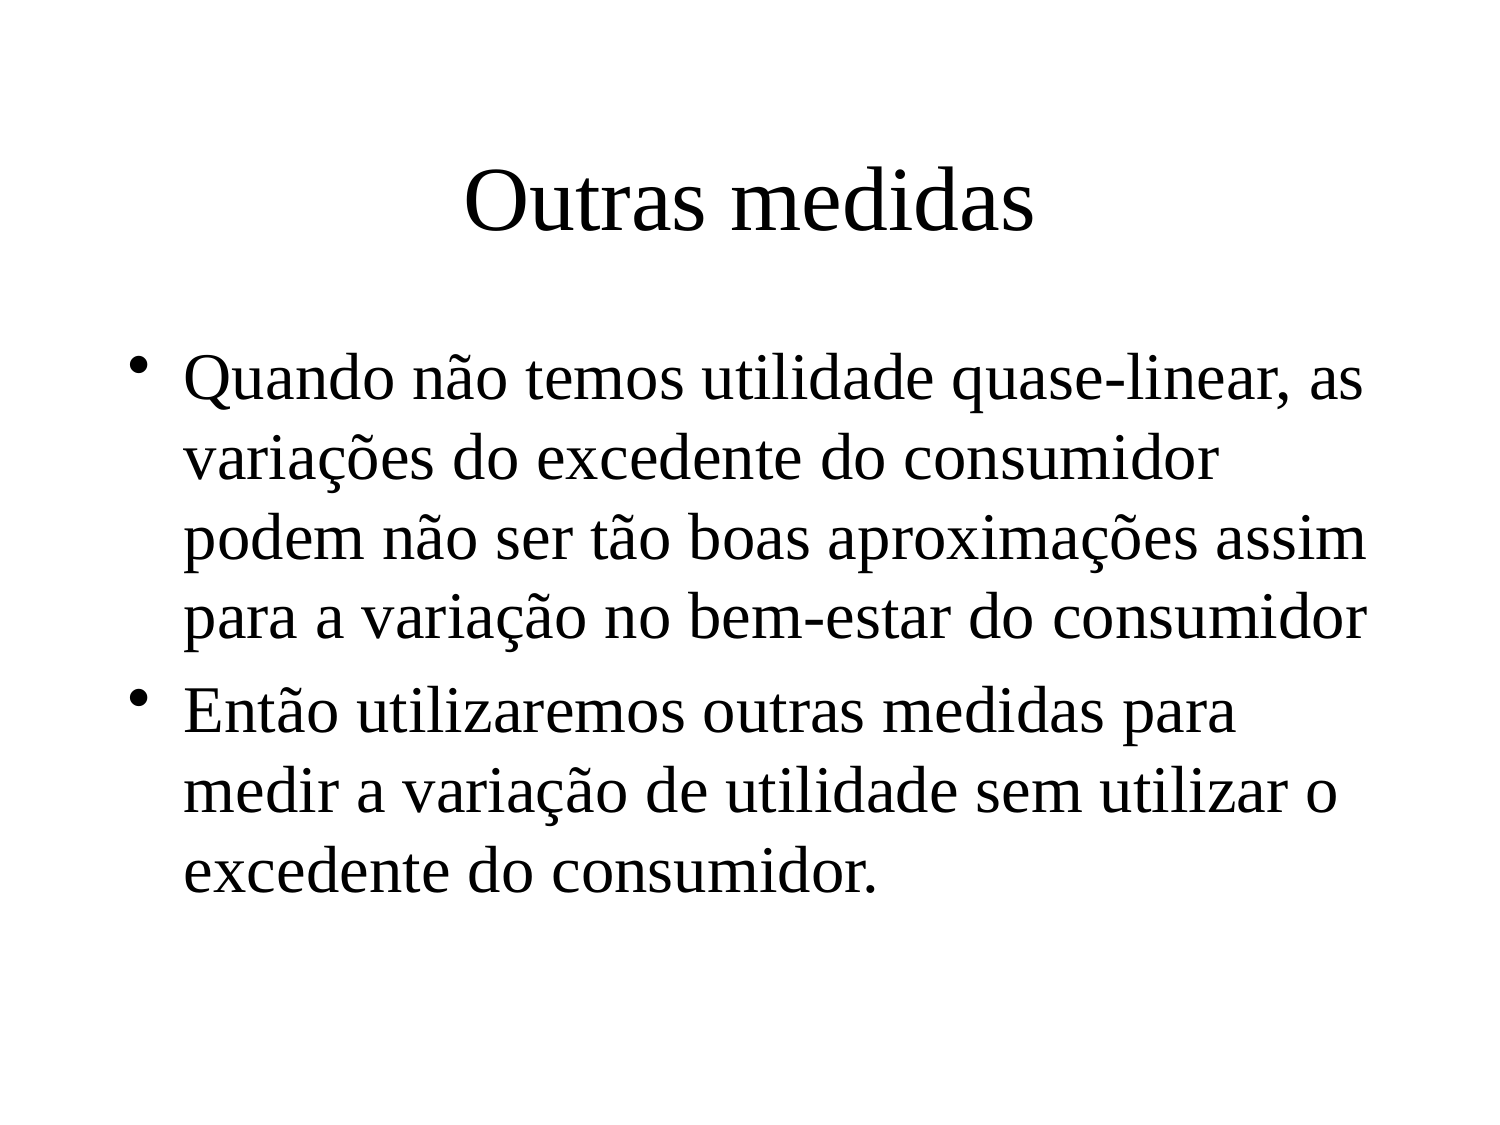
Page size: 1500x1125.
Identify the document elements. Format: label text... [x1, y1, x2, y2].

list Quando não temos utilidade quase-linear, as variações do excedente do consumidor podem não ser tão boas aproximações assim para a variação no bem-estar do consumidor Então utilizaremos outras medidas para medir a variação de utilidade sem utilizar o excedente do consumidor. [112, 324, 1388, 1000]
title Outras medidas [112, 99, 1388, 288]
